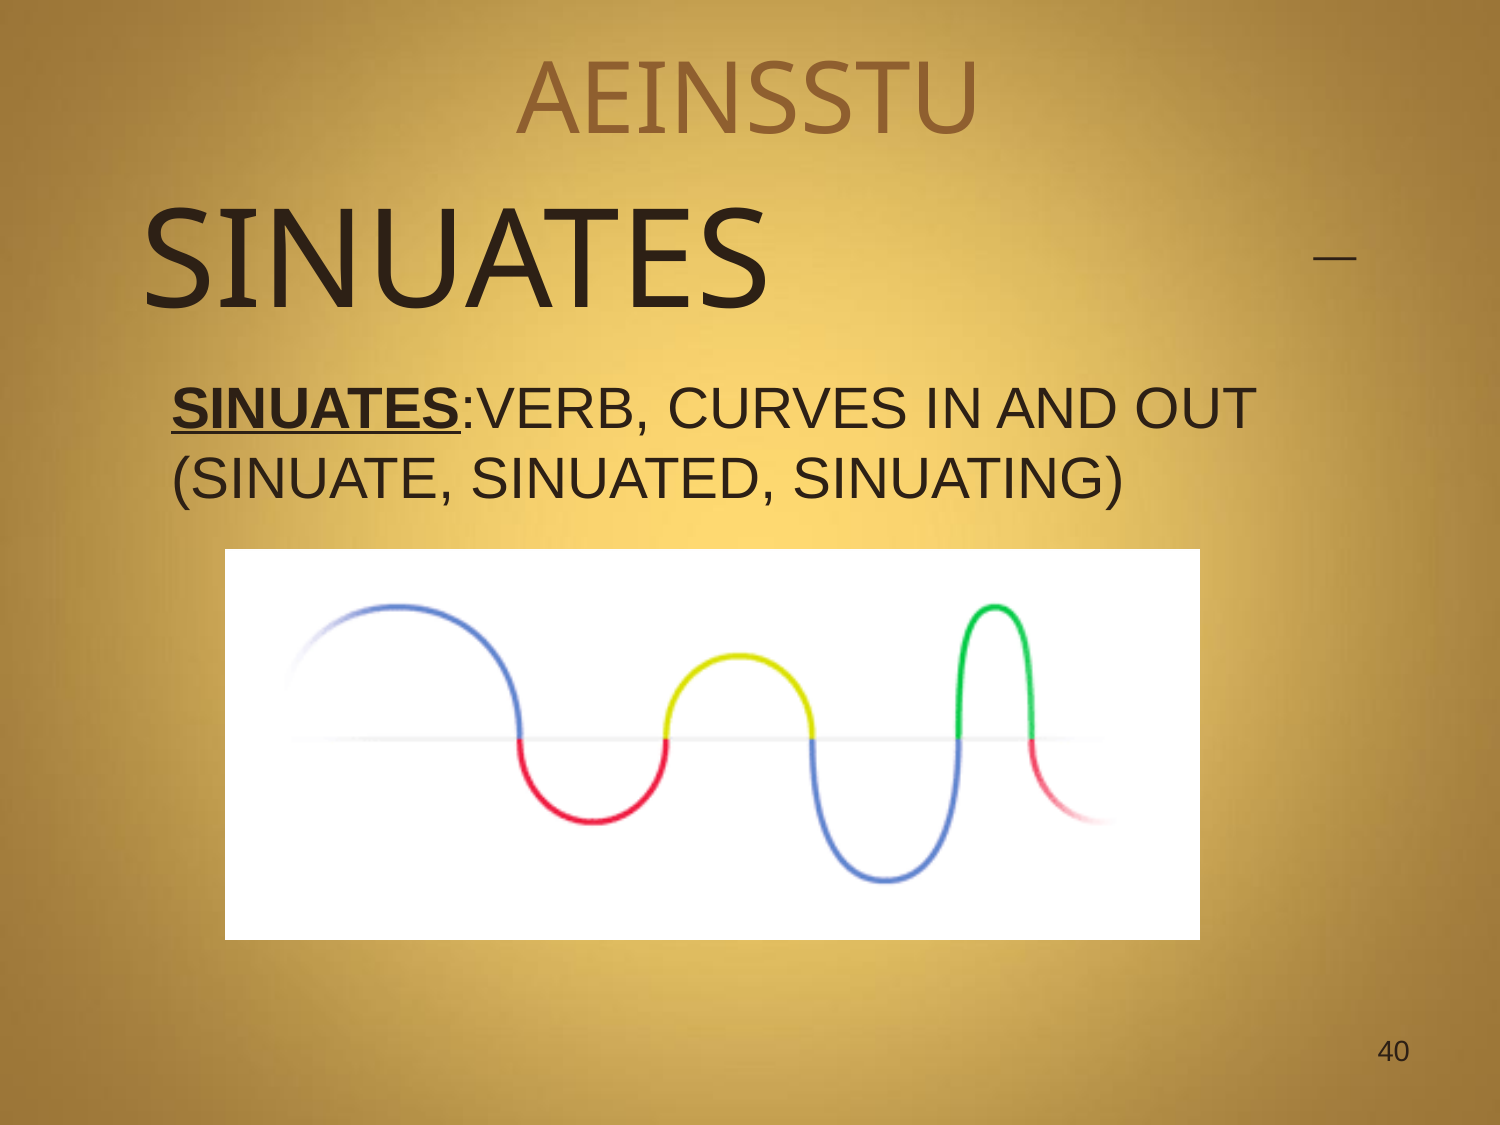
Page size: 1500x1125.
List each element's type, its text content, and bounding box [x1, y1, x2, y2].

list SINUATES [125, 162, 1413, 905]
picture [0, 0, 1500, 1125]
title AEINSSTU [75, 0, 1425, 188]
slide_number 40 [1074, 1024, 1425, 1103]
text_box _ [1299, 168, 1463, 274]
text_box SINUATES:VERB, CURVES IN AND OUT (SINUATE, SINUATED, SINUATING) [156, 362, 1357, 518]
